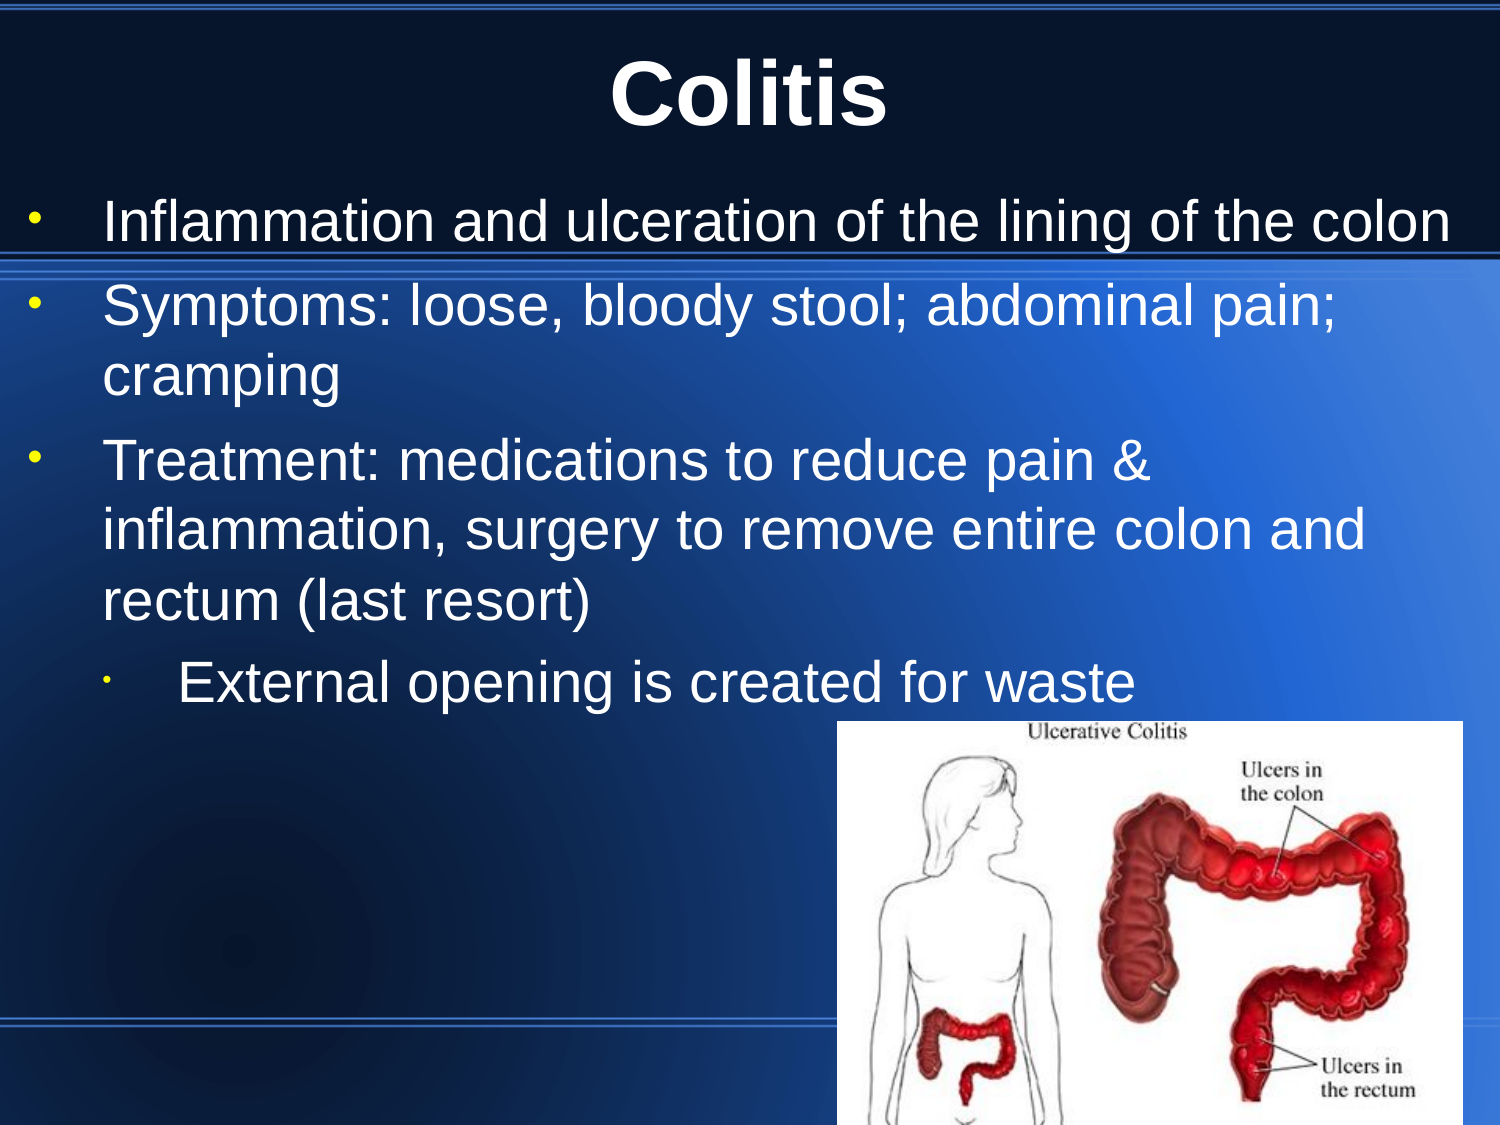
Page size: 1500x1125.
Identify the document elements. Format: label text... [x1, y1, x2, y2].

picture [0, 0, 1500, 1125]
title Colitis [75, 52, 1425, 174]
list Inflammation and ulceration of the lining of the colon Symptoms: loose, bloody stool; abdominal pain; cramping Treatment: medications to reduce pain & inflammation, surgery to remove entire colon and rectum (last resort) External opening is created for waste [12, 174, 1488, 750]
